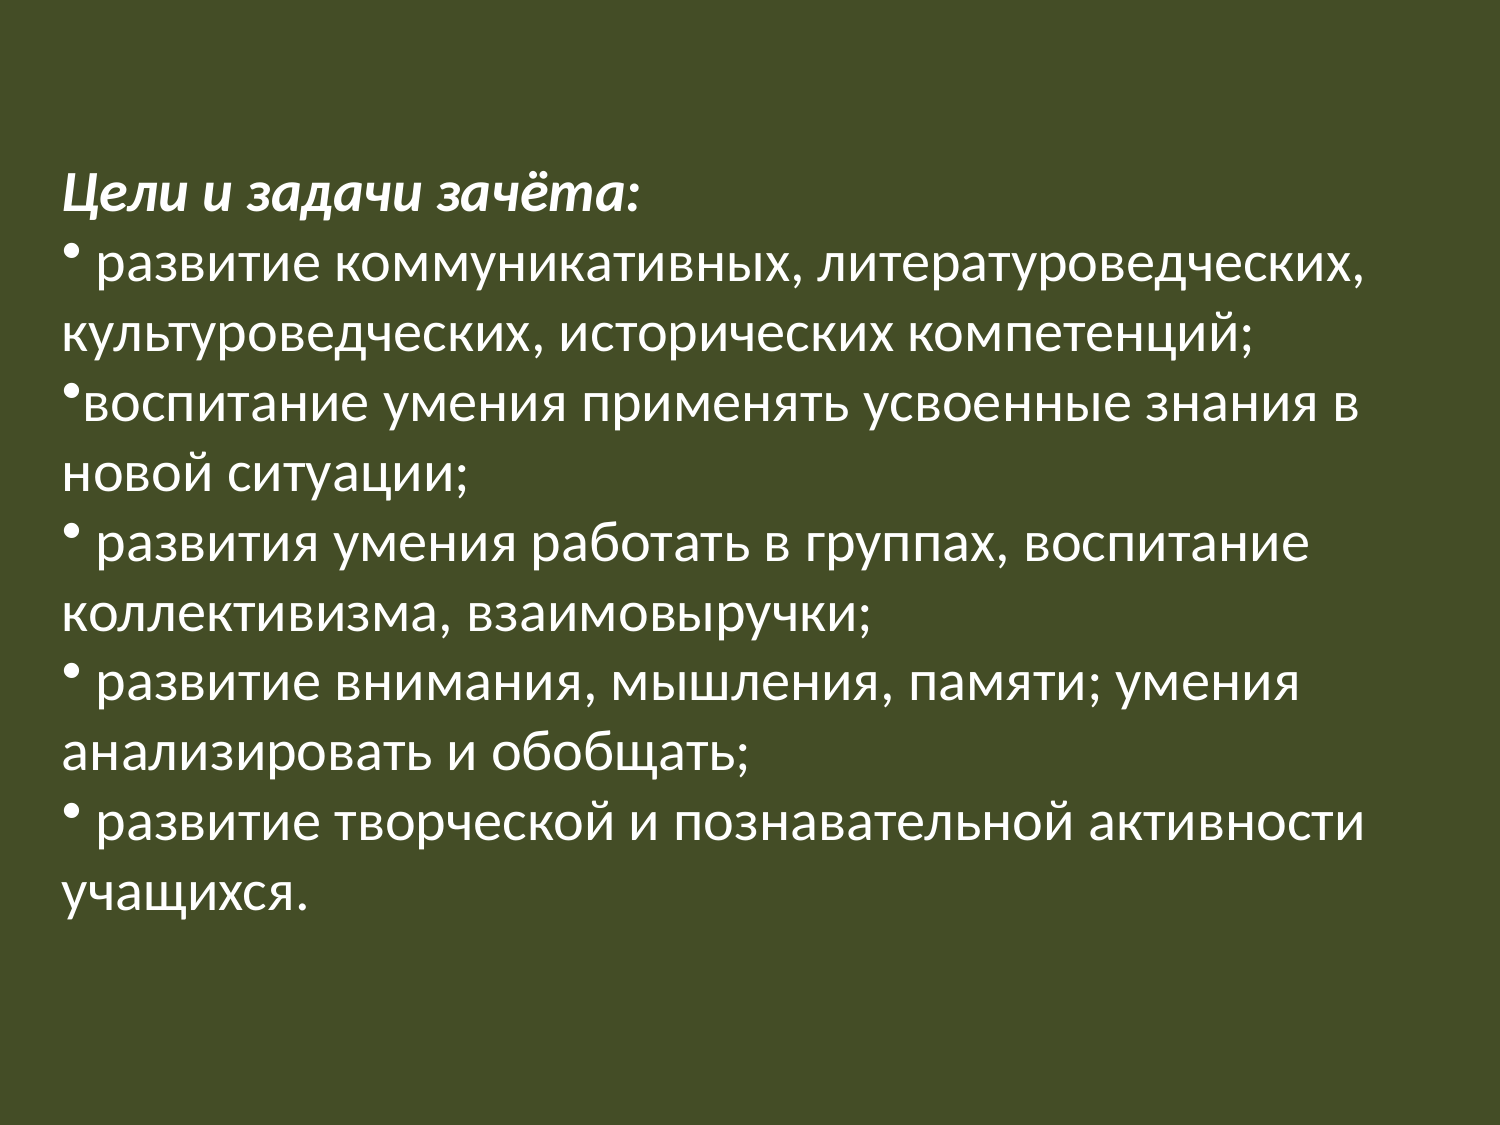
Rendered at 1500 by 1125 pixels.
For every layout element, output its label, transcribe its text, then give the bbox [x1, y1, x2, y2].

text_box Цели и задачи зачёта: развитие коммуникативных, литературоведческих, культуроведческих, исторических компетенций; воспитание умения применять усвоенные знания в новой ситуации; развития умения работать в группах, воспитание коллективизма, взаимовыручки; развитие внимания, мышления, памяти; умения анализировать и обобщать; развитие творческой и познавательной активности учащихся. [46, 145, 1454, 1070]
